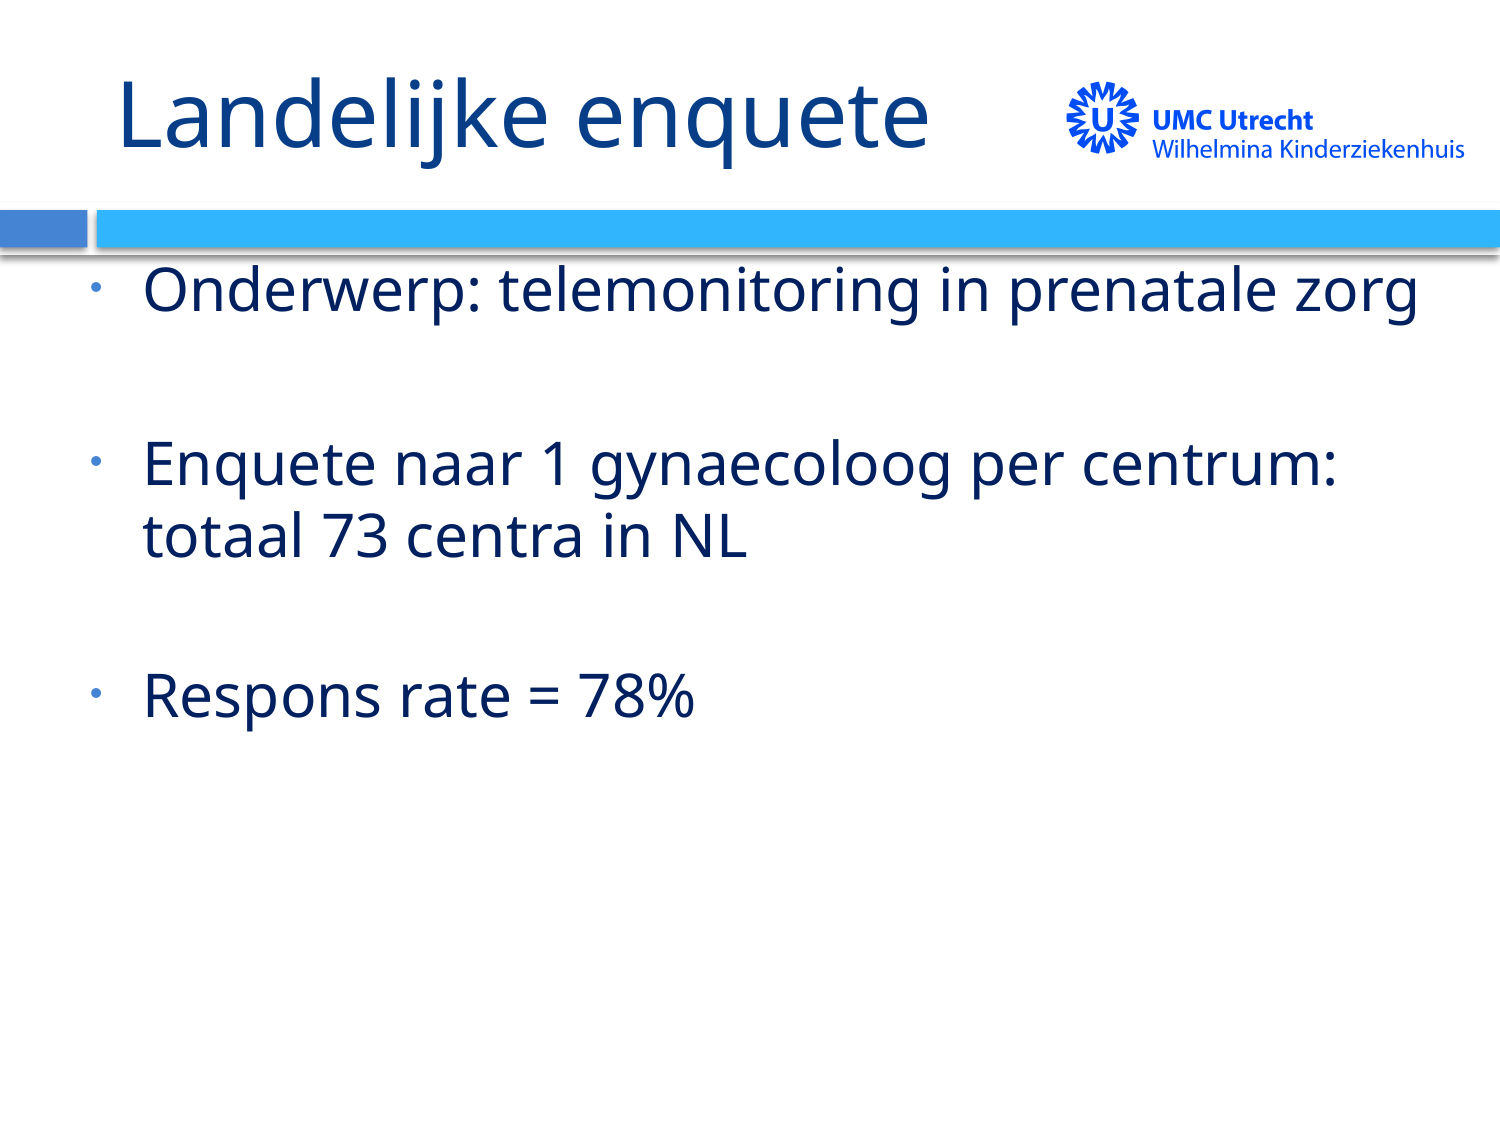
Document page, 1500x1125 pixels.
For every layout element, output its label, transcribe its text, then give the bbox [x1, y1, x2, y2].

picture [1046, 60, 1485, 184]
list Onderwerp: telemonitoring in prenatale zorg Enquete naar 1 gynaecoloog per centrum: totaal 73 centra in NL Respons rate = 78% [75, 243, 1447, 1106]
text_box Landelijke enquete [100, 37, 1400, 184]
